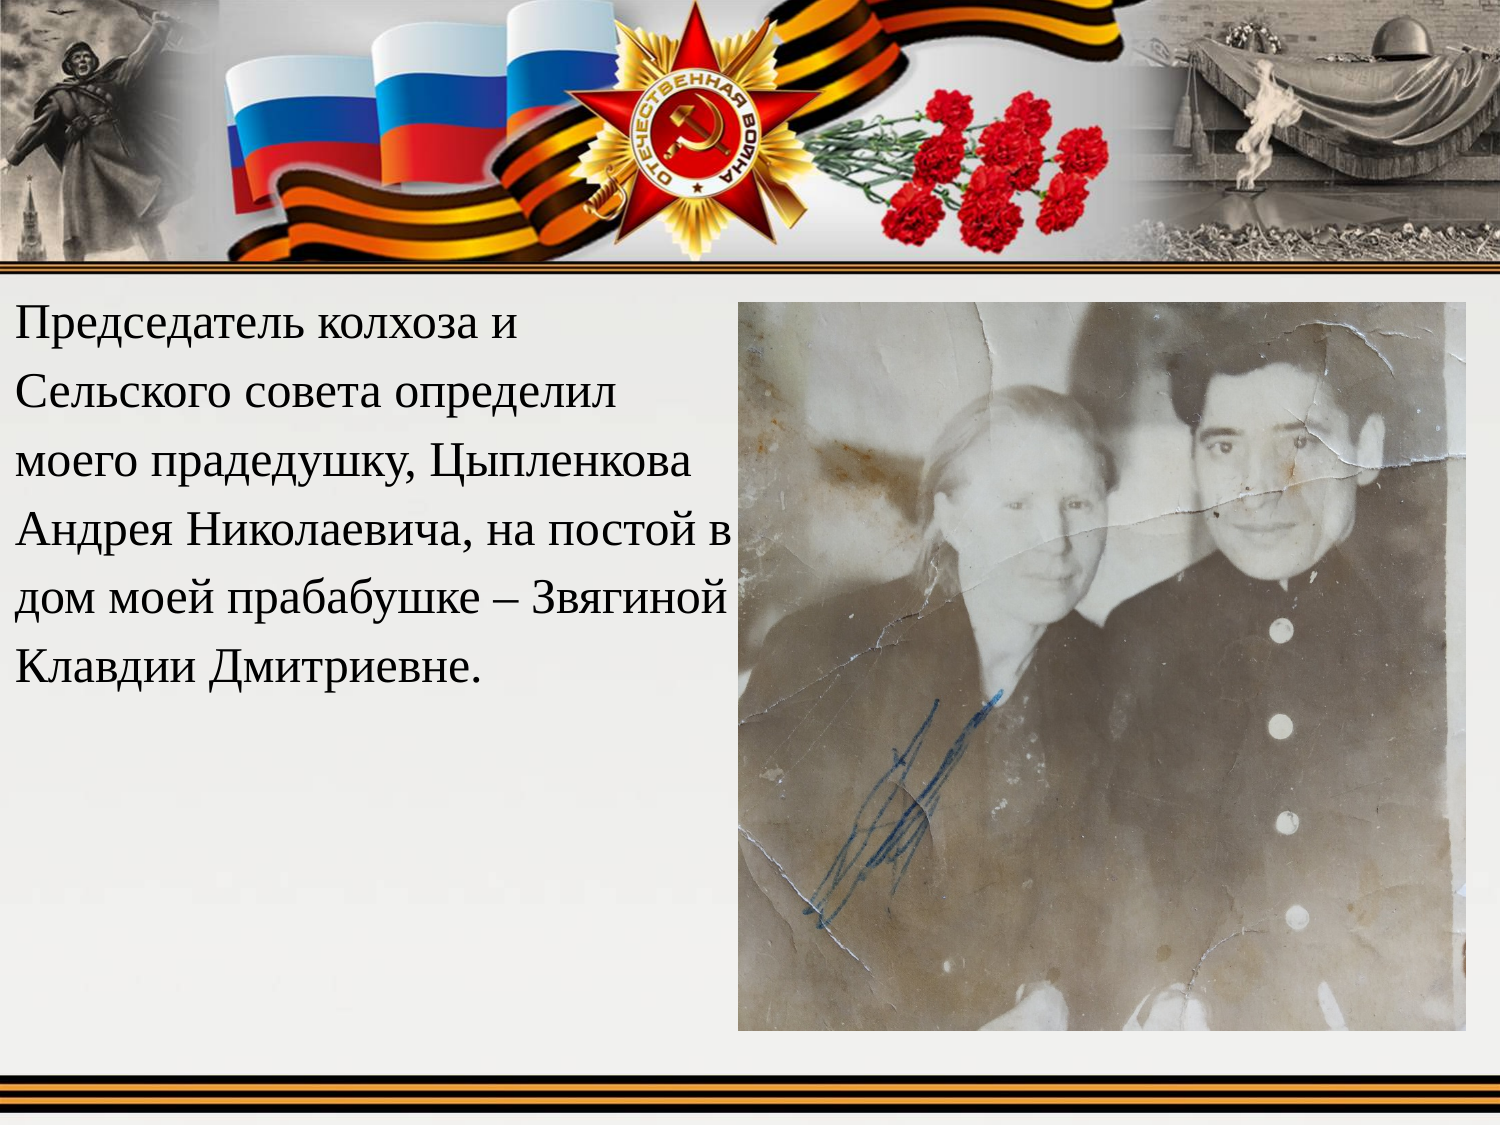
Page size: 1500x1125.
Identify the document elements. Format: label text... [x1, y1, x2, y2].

text_box Председатель колхоза и Сельского совета определил моего прадедушку, Цыпленкова Андрея Николаевича, на постой в дом моей прабабушке – Звягиной Клавдии Дмитриевне. [0, 190, 750, 903]
picture [0, 0, 1500, 1125]
